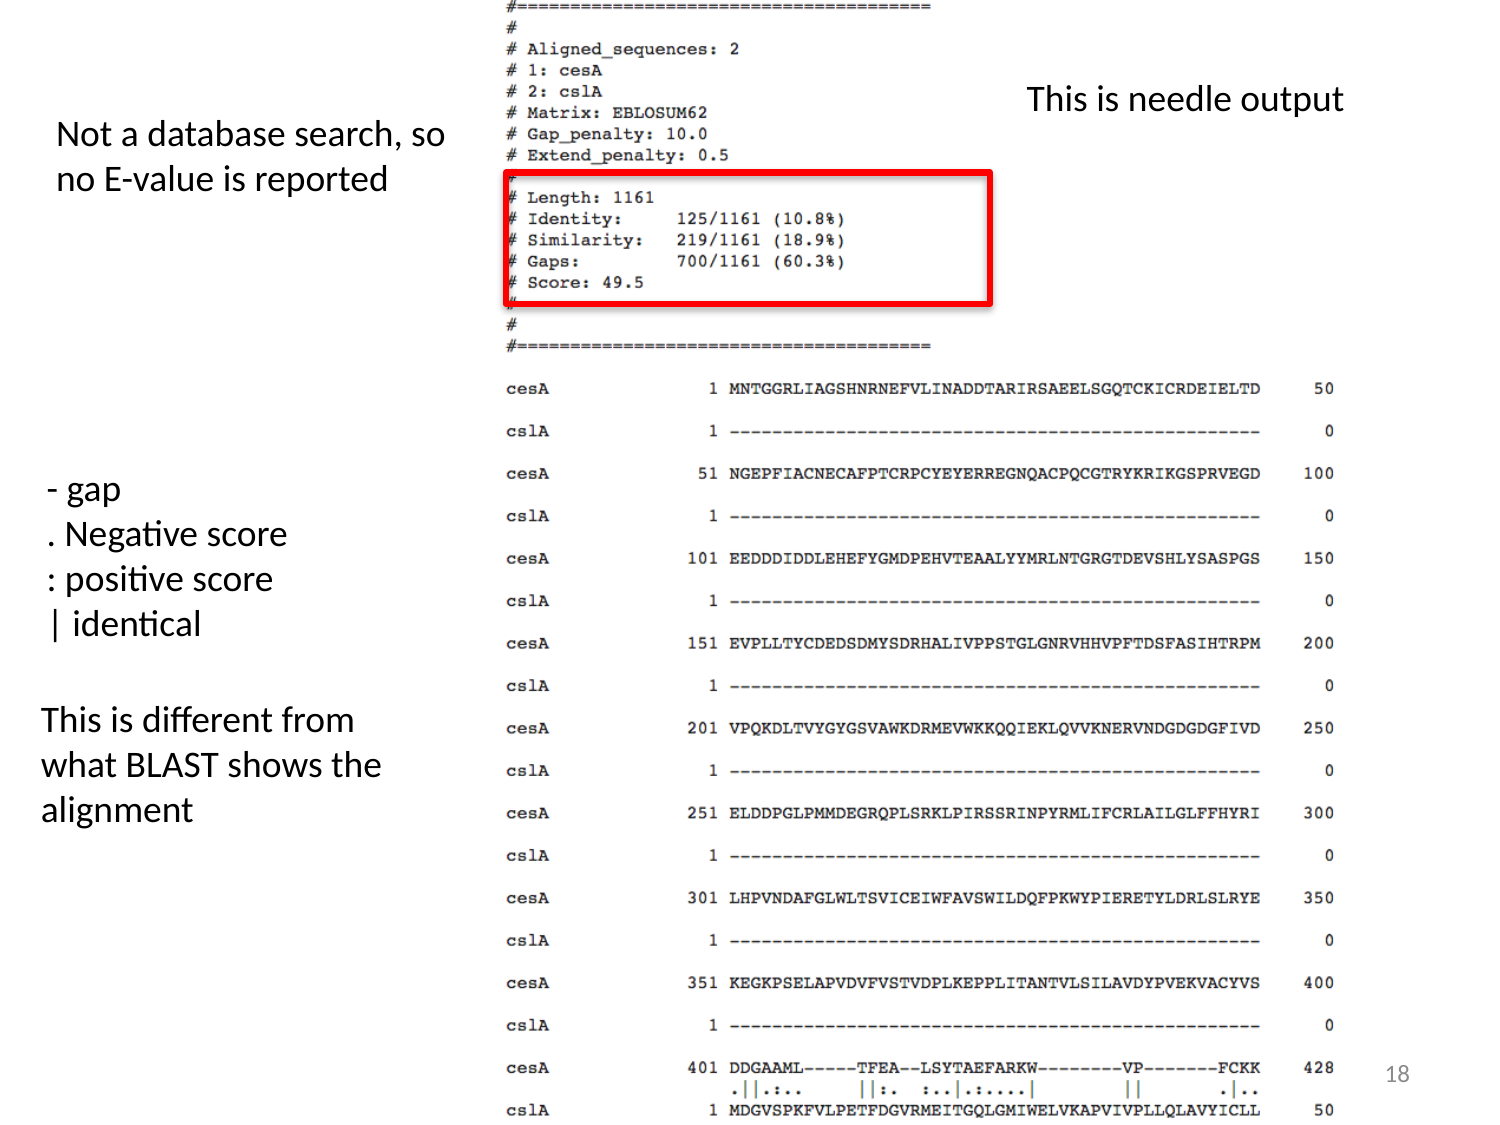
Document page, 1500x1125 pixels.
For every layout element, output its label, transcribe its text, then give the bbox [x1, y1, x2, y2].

picture [501, 0, 1359, 1125]
slide_number 18 [1364, 1042, 1425, 1103]
text_box Not a database search, so no E-value is reported [41, 101, 487, 207]
text_box - gap . Negative score : positive score | identical [31, 456, 304, 651]
text_box This is different from what BLAST shows the alignment [25, 687, 443, 838]
